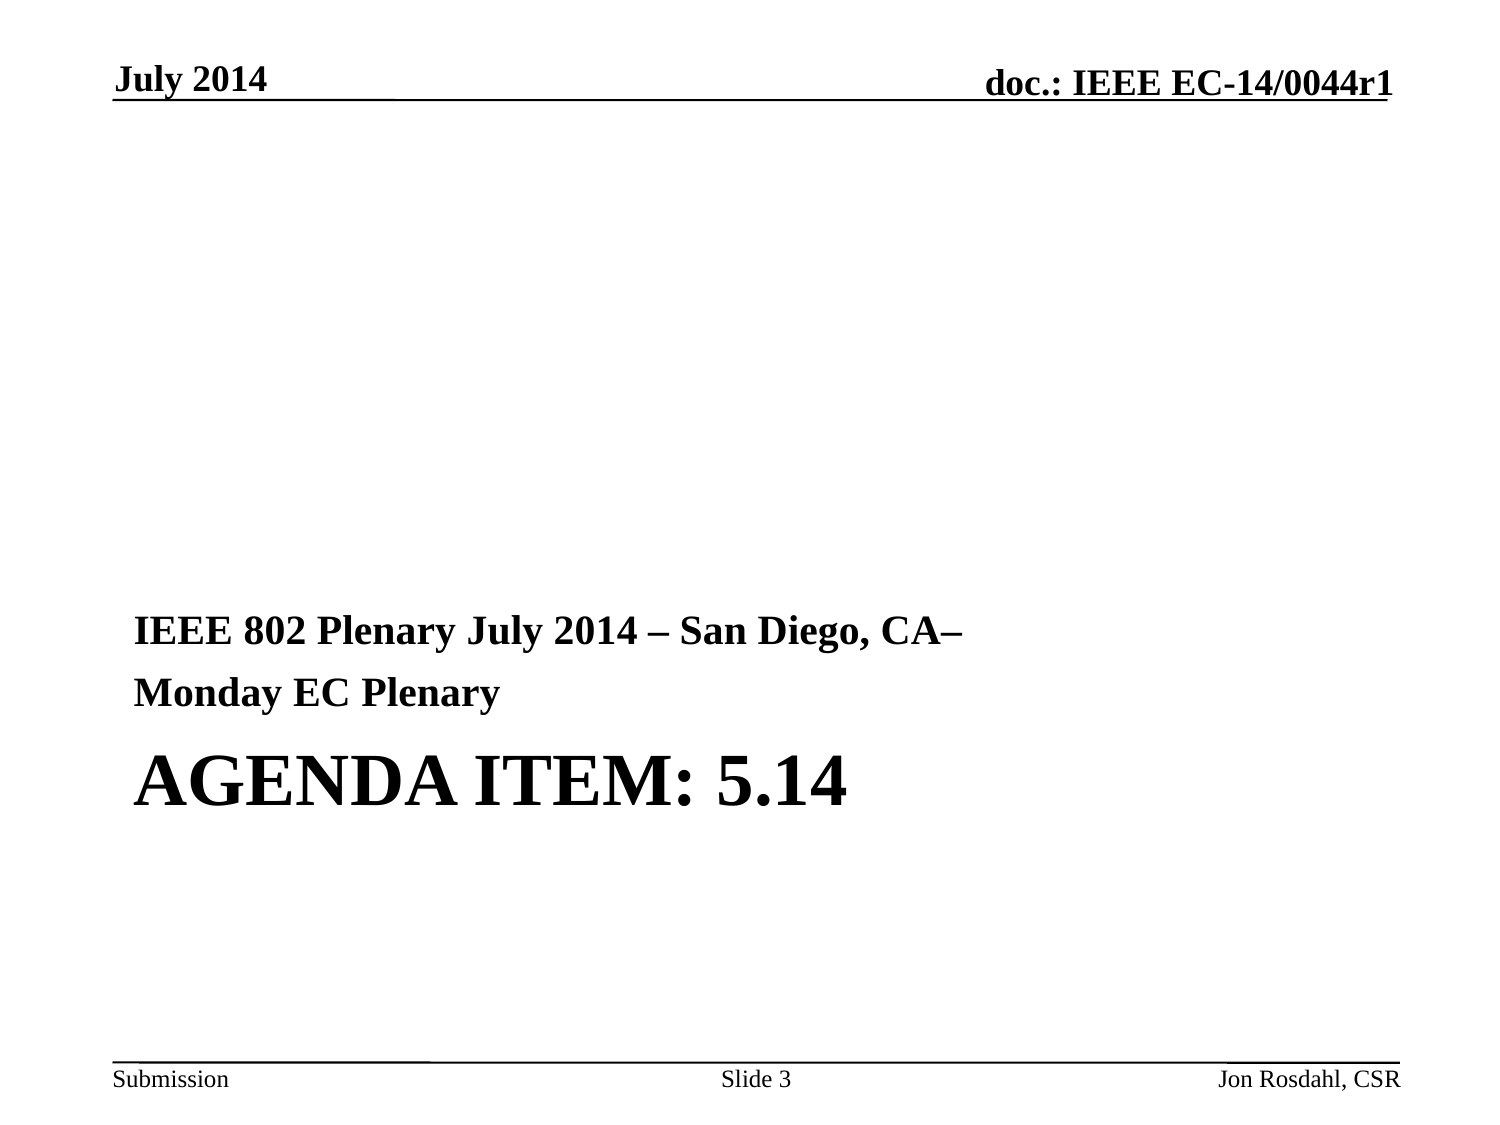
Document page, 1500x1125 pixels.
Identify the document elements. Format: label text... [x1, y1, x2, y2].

slide_number Slide 3 [712, 1061, 800, 1123]
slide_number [114, 54, 423, 100]
list IEEE 802 Plenary July 2014 – San Diego, CA– Monday EC Plenary [118, 476, 1394, 724]
footer Jon Rosdahl, CSR [878, 1061, 1402, 1093]
title Agenda item: 5.14 [118, 724, 1394, 947]
